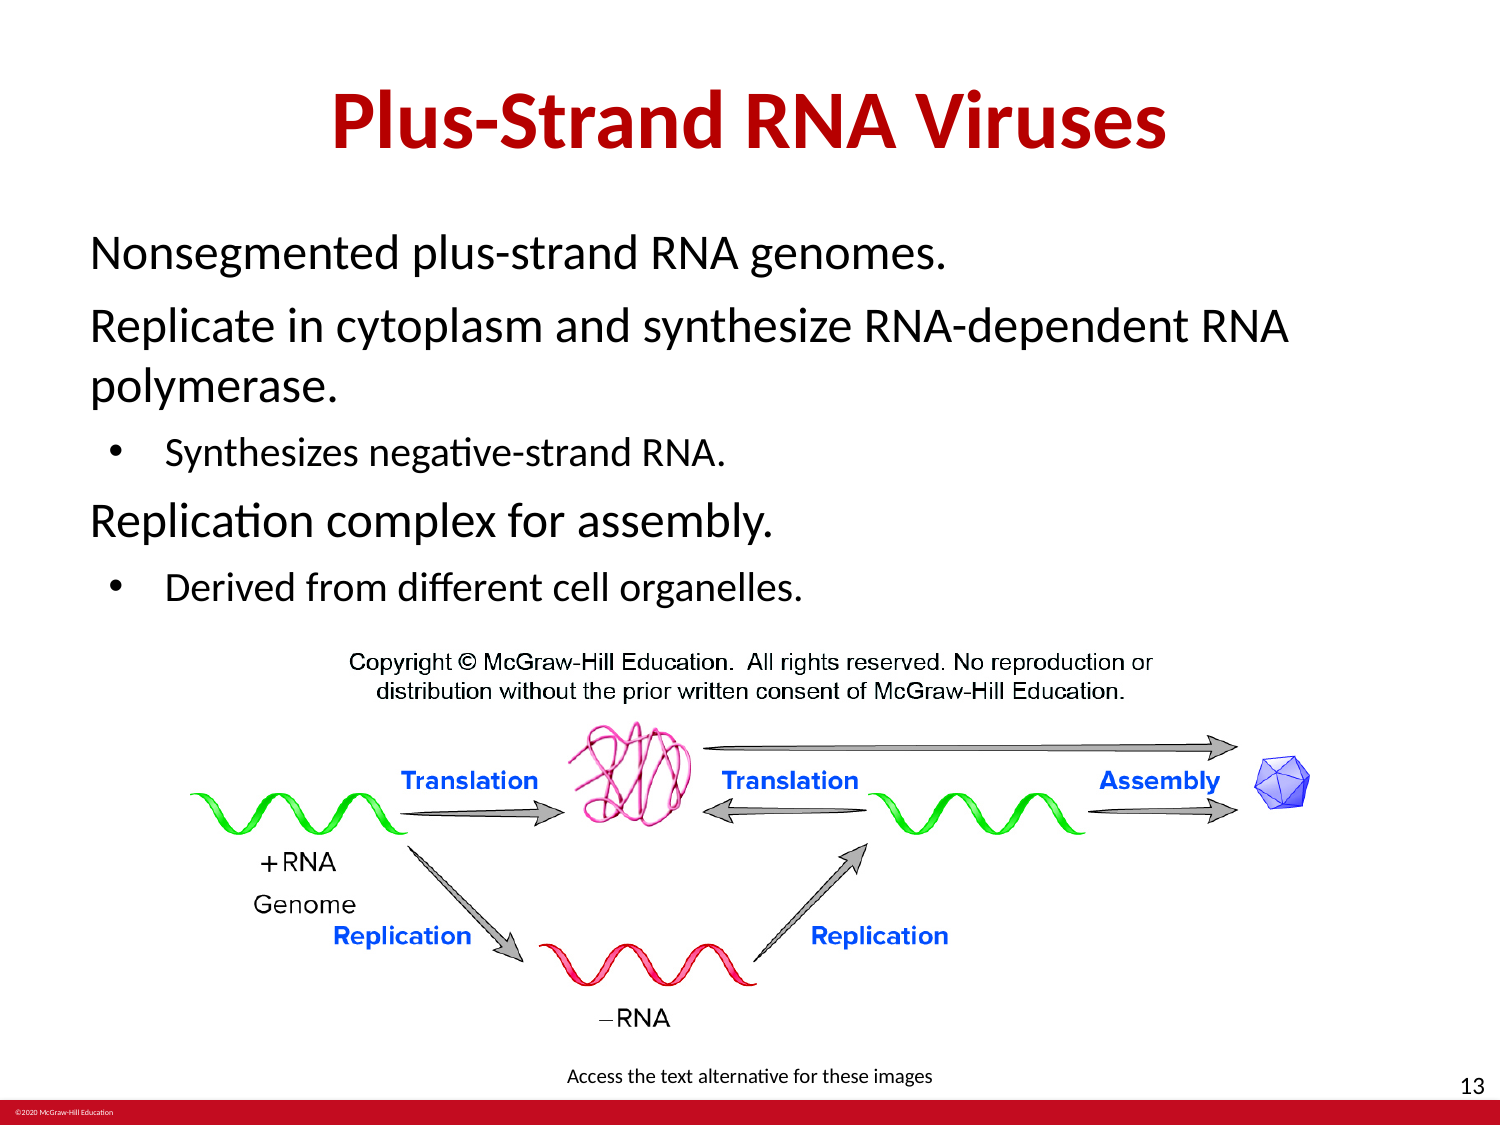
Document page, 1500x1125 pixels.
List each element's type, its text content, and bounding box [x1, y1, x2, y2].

title Plus-Strand RNA Viruses [0, 24, 1500, 205]
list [189, 649, 1311, 1041]
list Access the text alternative for these images [525, 1062, 975, 1093]
list Nonsegmented plus-strand RNA genomes. Replicate in cytoplasm and synthesize RNA-dependent RNA polymerase. Synthesizes negative-strand RNA. Replication complex for assembly. Derived from different cell organelles. [75, 212, 1425, 633]
